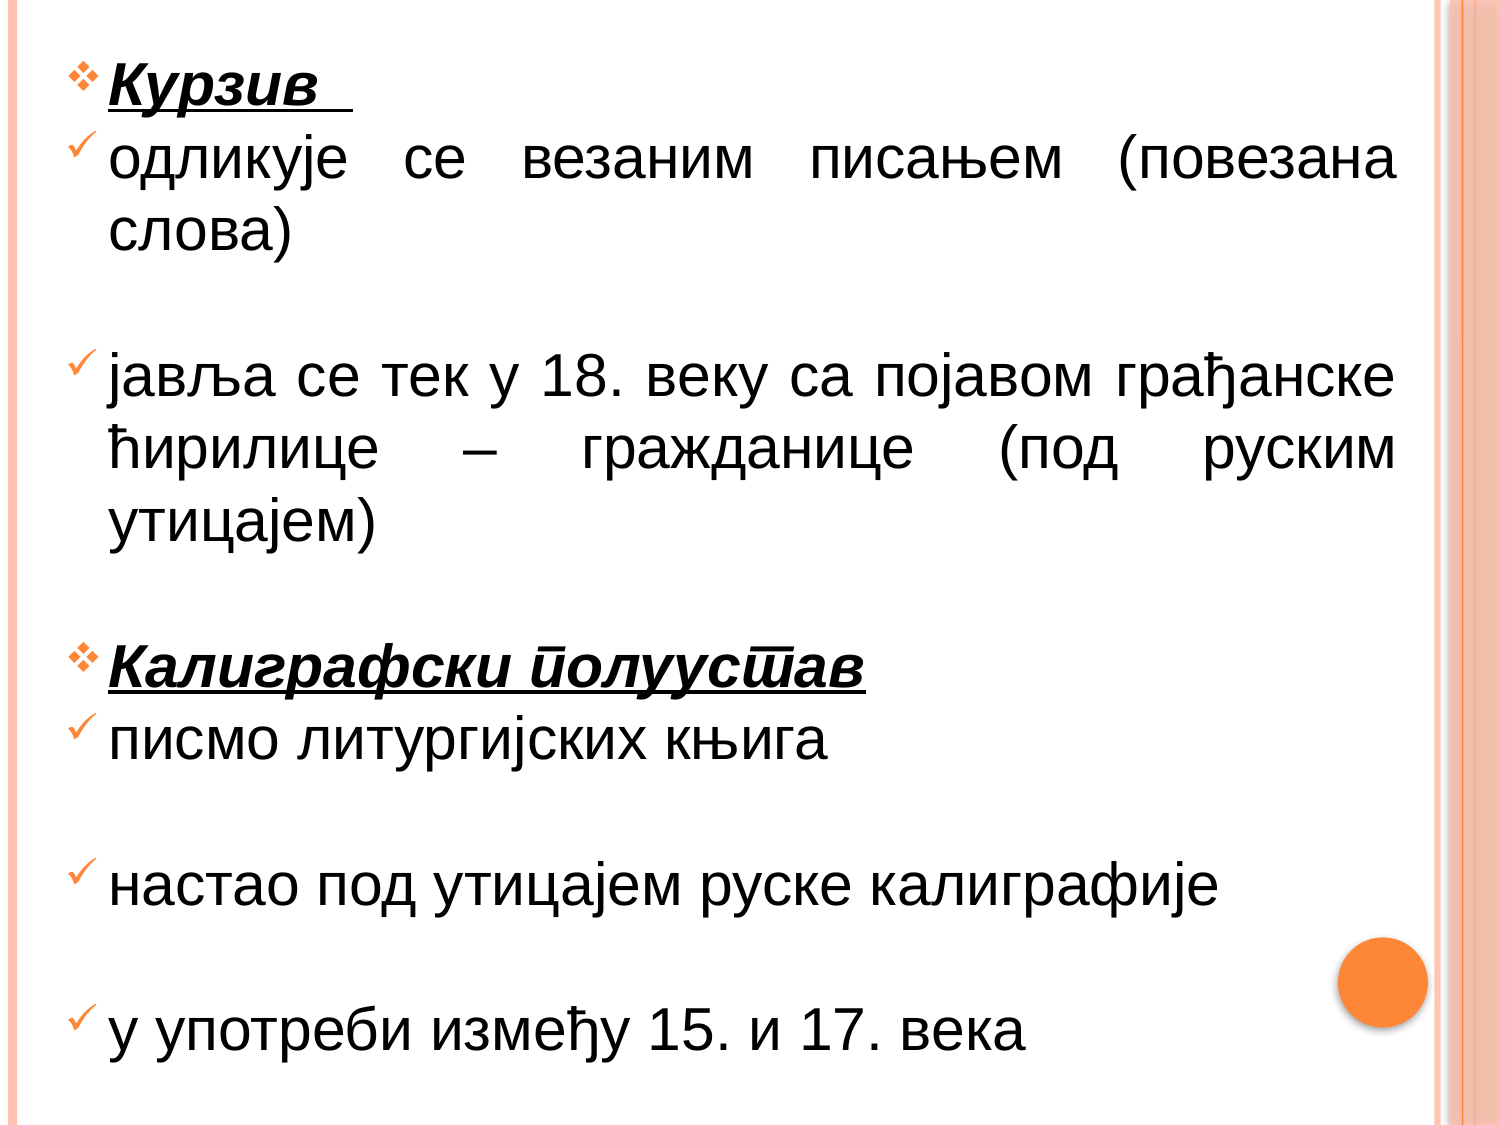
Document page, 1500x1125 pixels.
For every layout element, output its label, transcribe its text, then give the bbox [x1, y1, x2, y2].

list Курзив одликује се везаним писањем (повезана слова) јавља се тек у 18. веку са појавом грађанске ћирилице – гражданице (под руским утицајем) Калиграфски полуустав писмо литургијских књига настао под утицајем руске калиграфије у употреби између 15. и 17. века [50, 37, 1413, 1075]
